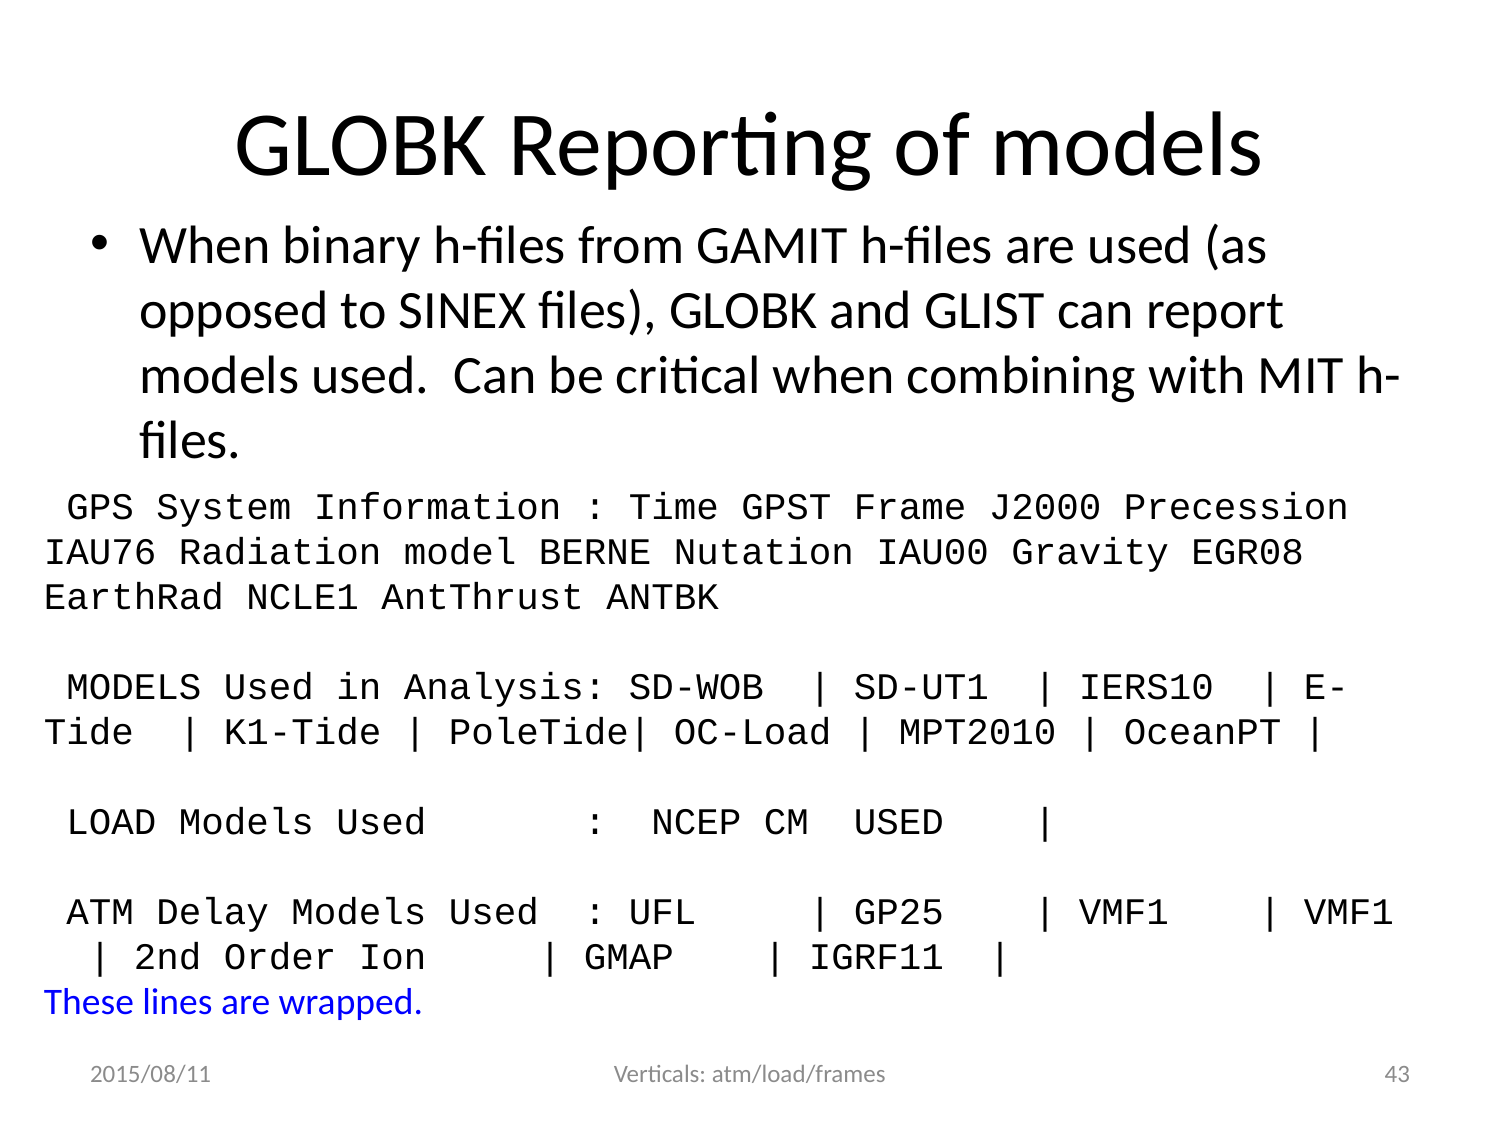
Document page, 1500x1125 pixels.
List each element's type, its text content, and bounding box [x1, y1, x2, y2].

footer Verticals: atm/load/frames [512, 1042, 988, 1103]
list When binary h-files from GAMIT h-files are used (as opposed to SINEX files), GLOBK and GLIST can report models used. Can be critical when combining with MIT h-files. [75, 202, 1425, 474]
text_box GPS System Information : Time GPST Frame J2000 Precession IAU76 Radiation model BERNE Nutation IAU00 Gravity EGR08 EarthRad NCLE1 AntThrust ANTBK MODELS Used in Analysis: SD-WOB | SD-UT1 | IERS10 | E-Tide | K1-Tide | PoleTide| OC-Load | MPT2010 | OceanPT | LOAD Models Used : NCEP CM USED | ATM Delay Models Used : UFL | GP25 | VMF1 | VMF1 | 2nd Order Ion | GMAP | IGRF11 | These lines are wrapped. [29, 474, 1440, 1030]
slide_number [75, 1042, 425, 1103]
title GLOBK Reporting of models [75, 45, 1425, 202]
slide_number 43 [1074, 1042, 1425, 1103]
